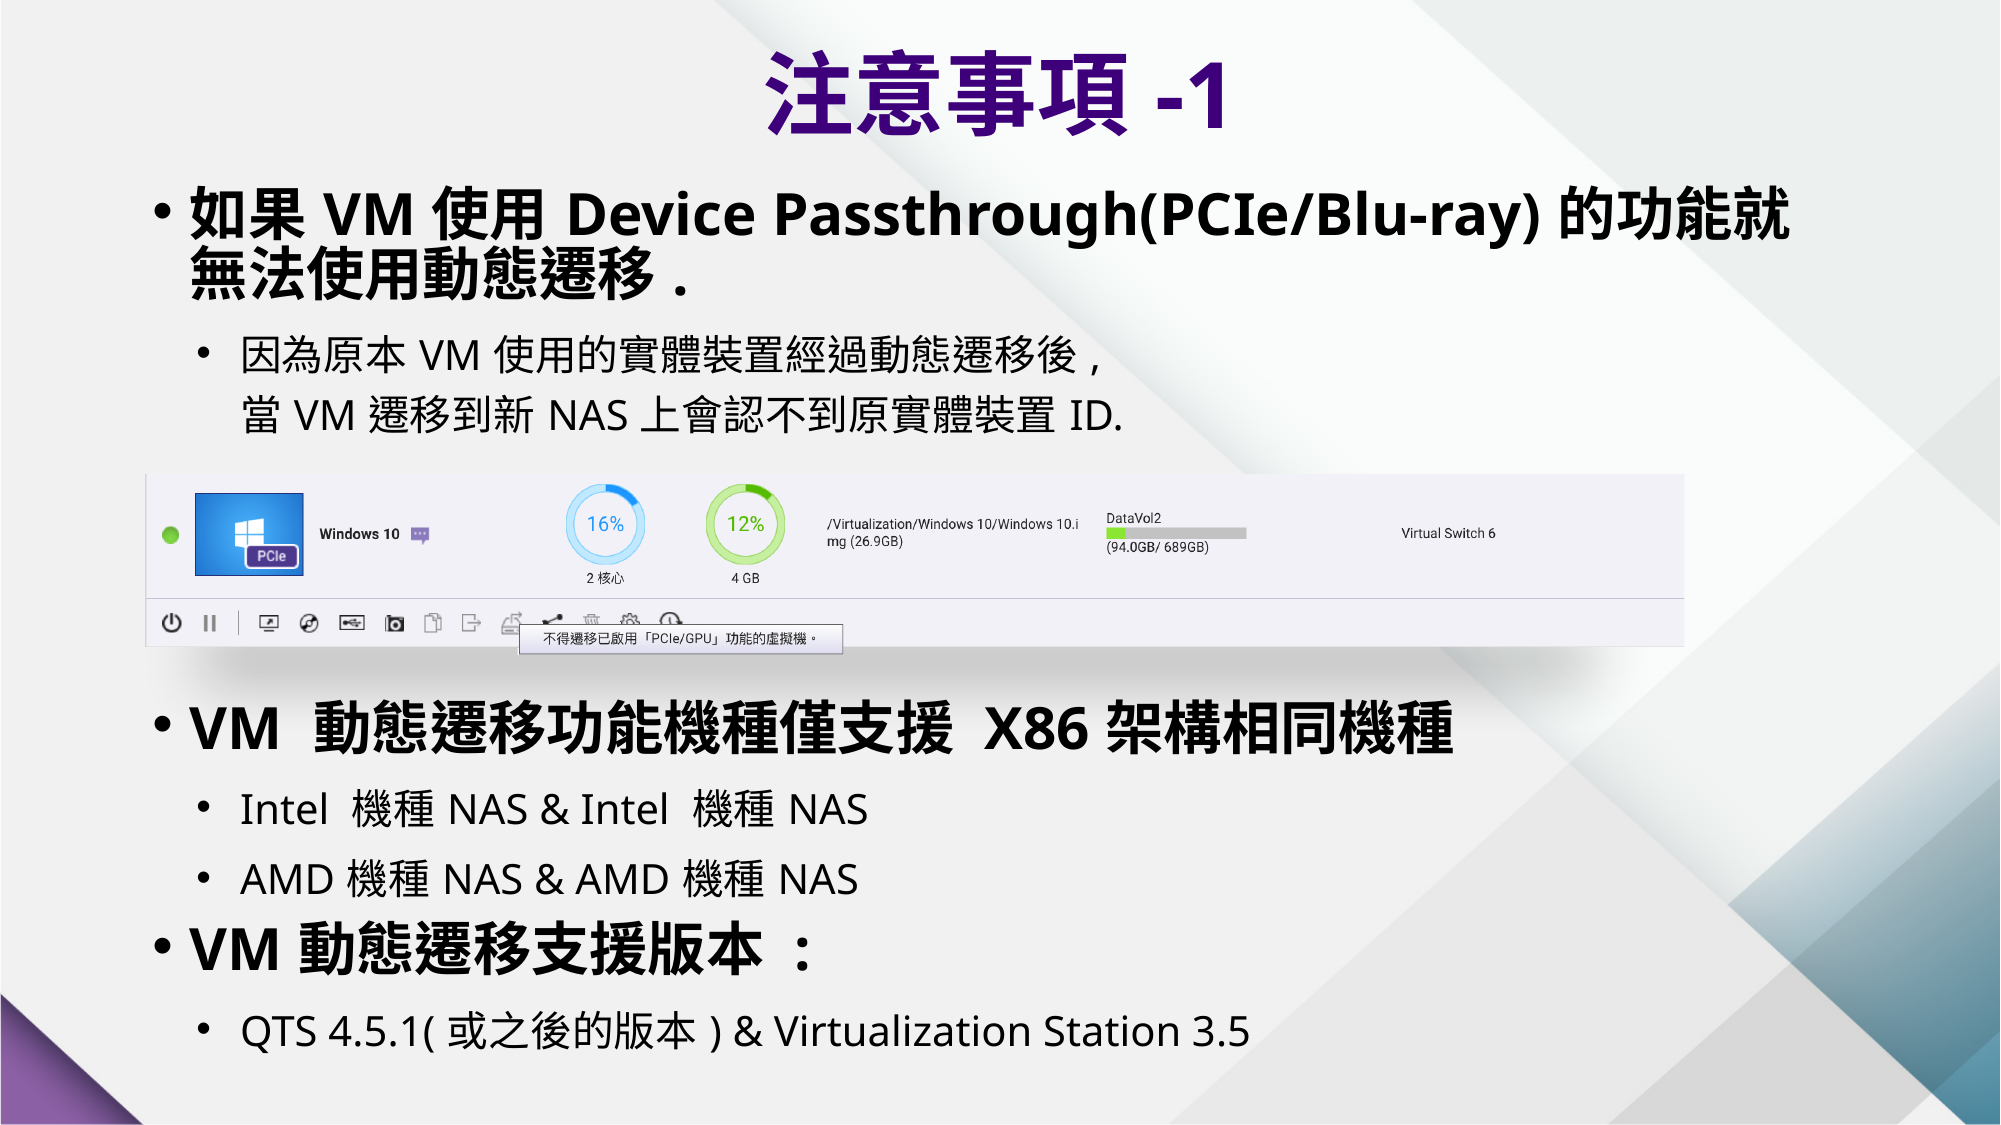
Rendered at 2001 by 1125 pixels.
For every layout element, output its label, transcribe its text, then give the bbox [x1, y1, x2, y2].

text_box 注意事項-1 [137, 0, 1863, 185]
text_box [144, 474, 1685, 655]
picture [0, 0, 2000, 1125]
list 如果VM使用Device Passthrough(PCIe/Blu-ray)的功能就無法使用動態遷移. 因為原本VM使用的實體裝置經過動態遷移後, 當VM遷移到新NAS上會認不到原實體裝置ID. VM 動態遷移功能機種僅支援 X86架構相同機種 Intel 機種NAS & Intel 機種NAS AMD機種NAS & AMD機種NAS VM動態遷移支援版本 : QTS 4.5.1(或之後的版本) & Virtualization Station 3.5 [137, 185, 1863, 1102]
